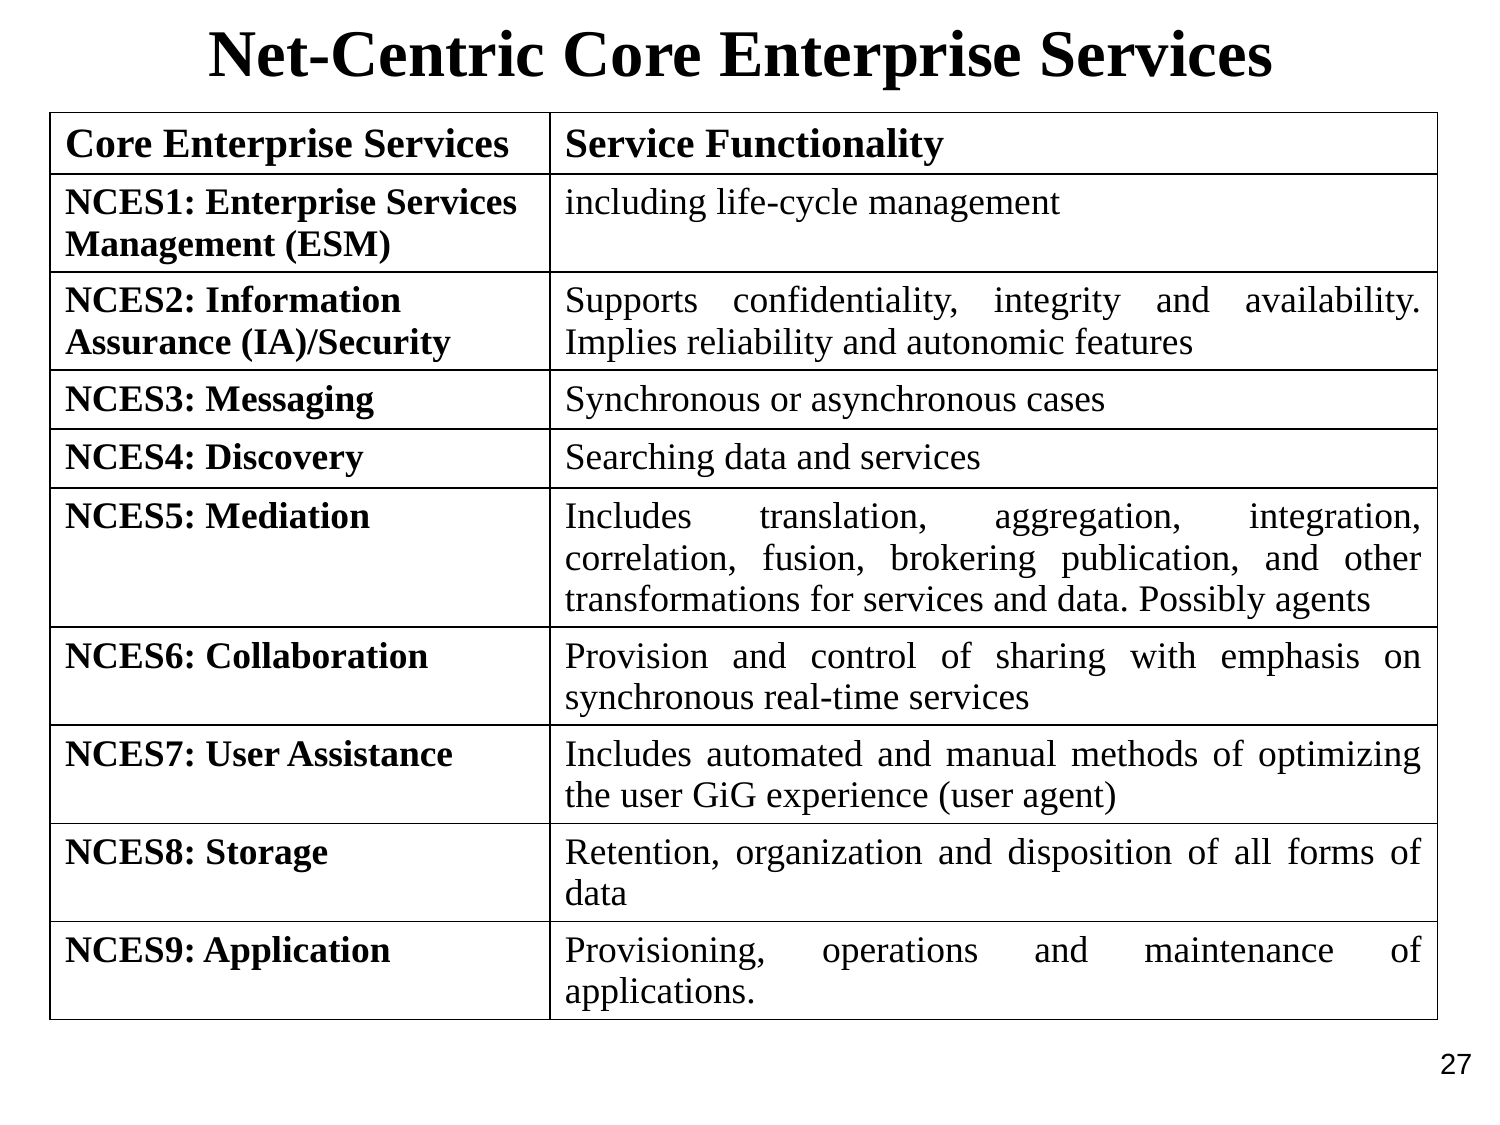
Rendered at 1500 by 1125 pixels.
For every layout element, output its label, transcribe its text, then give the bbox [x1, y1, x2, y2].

table_cell including life-cycle management [551, 175, 1437, 271]
table_cell NCES1: Enterprise Services Management (ESM) [51, 175, 549, 271]
slide_number 27 [1174, 1037, 1488, 1113]
table_cell NCES3: Messaging [51, 371, 549, 428]
table_cell NCES7: User Assistance [51, 726, 549, 823]
table_cell NCES8: Storage [51, 824, 549, 921]
table_cell NCES4: Discovery [51, 430, 549, 487]
table_cell Provisioning, operations and maintenance of applications. [551, 922, 1437, 1019]
table_cell NCES9: Application [51, 922, 549, 1019]
table_cell Retention, organization and disposition of all forms of data [551, 824, 1437, 921]
table_header Service Functionality [551, 113, 1437, 173]
table_cell Provision and control of sharing with emphasis on synchronous real-time services [551, 628, 1437, 724]
table_cell NCES5: Mediation [51, 489, 549, 626]
title Net-Centric Core Enterprise Services [0, 0, 1500, 101]
table_cell NCES2: Information Assurance (IA)/Security [51, 273, 549, 369]
table_cell Synchronous or asynchronous cases [551, 371, 1437, 428]
table_cell Includes translation, aggregation, integration, correlation, fusion, brokering publication, and other transformations for services and data. Possibly agents [551, 489, 1437, 626]
table_header Core Enterprise Services [51, 113, 549, 173]
table_cell NCES6: Collaboration [51, 628, 549, 724]
table_cell Supports confidentiality, integrity and availability. Implies reliability and autonomic features [551, 273, 1437, 369]
table_cell Includes automated and manual methods of optimizing the user GiG experience (user agent) [551, 726, 1437, 823]
table_cell Searching data and services [551, 430, 1437, 487]
